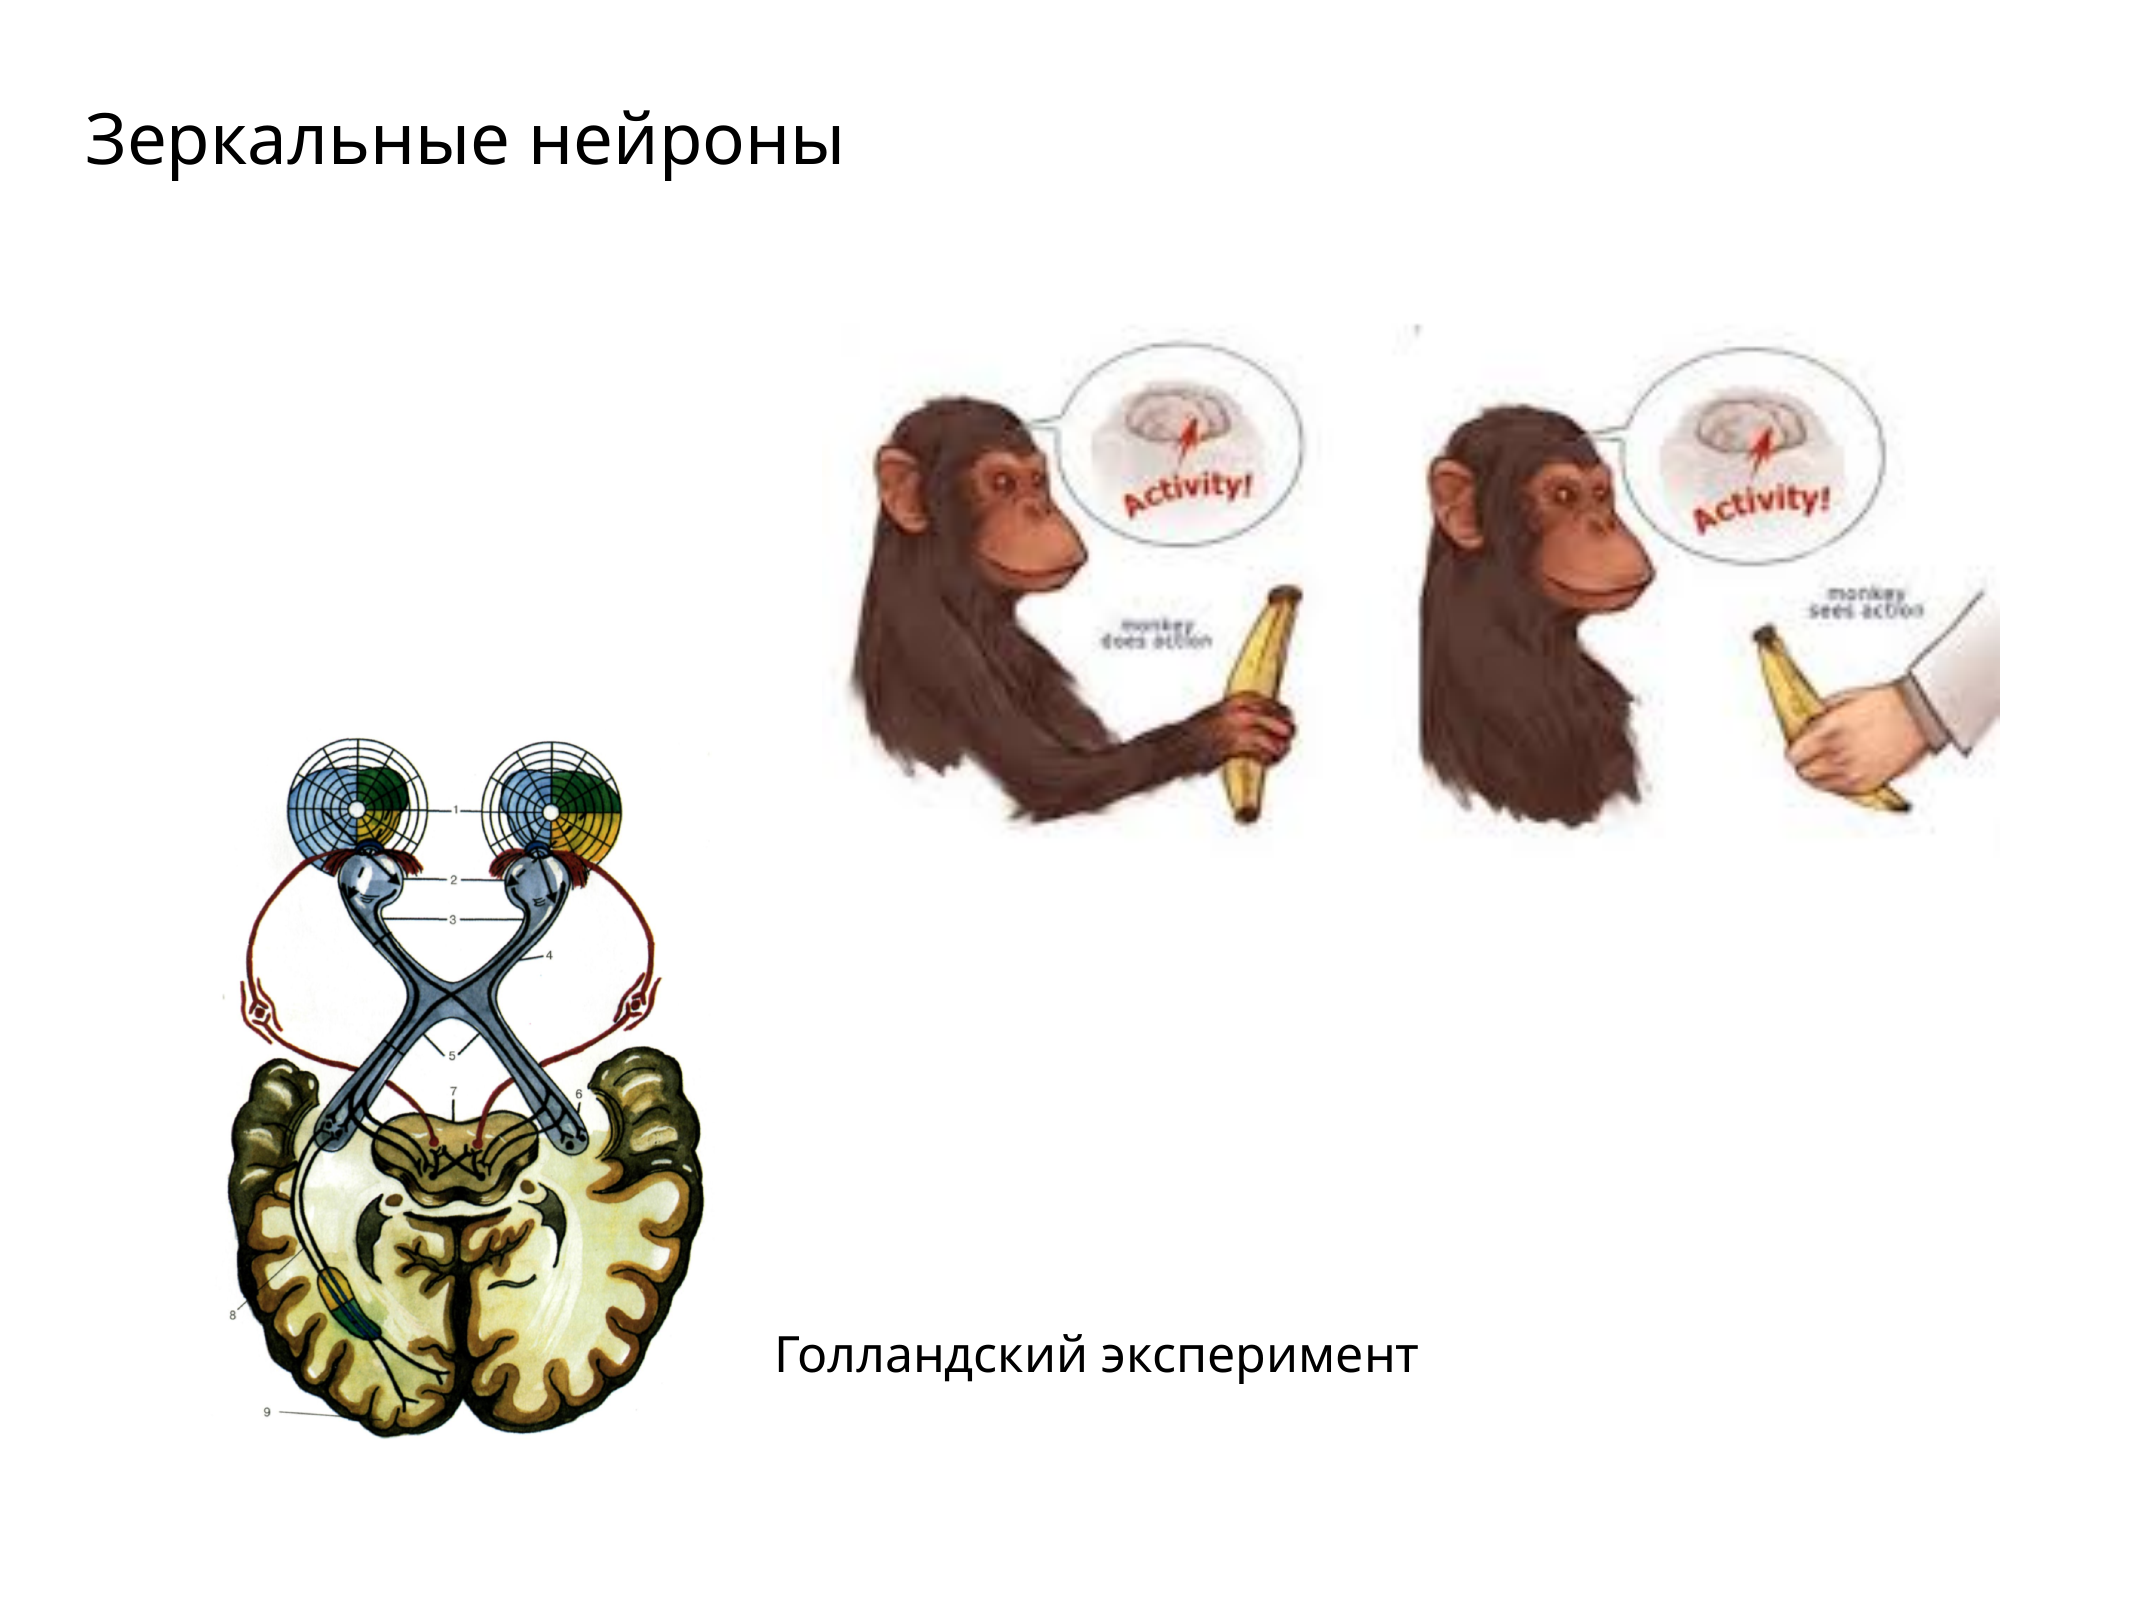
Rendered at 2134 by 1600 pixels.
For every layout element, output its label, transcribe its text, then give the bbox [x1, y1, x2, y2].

picture [822, 296, 2000, 903]
title Зеркальные нейроны [55, 42, 877, 230]
text_box Голландский эксперимент [766, 1314, 1429, 1392]
picture [205, 728, 726, 1447]
